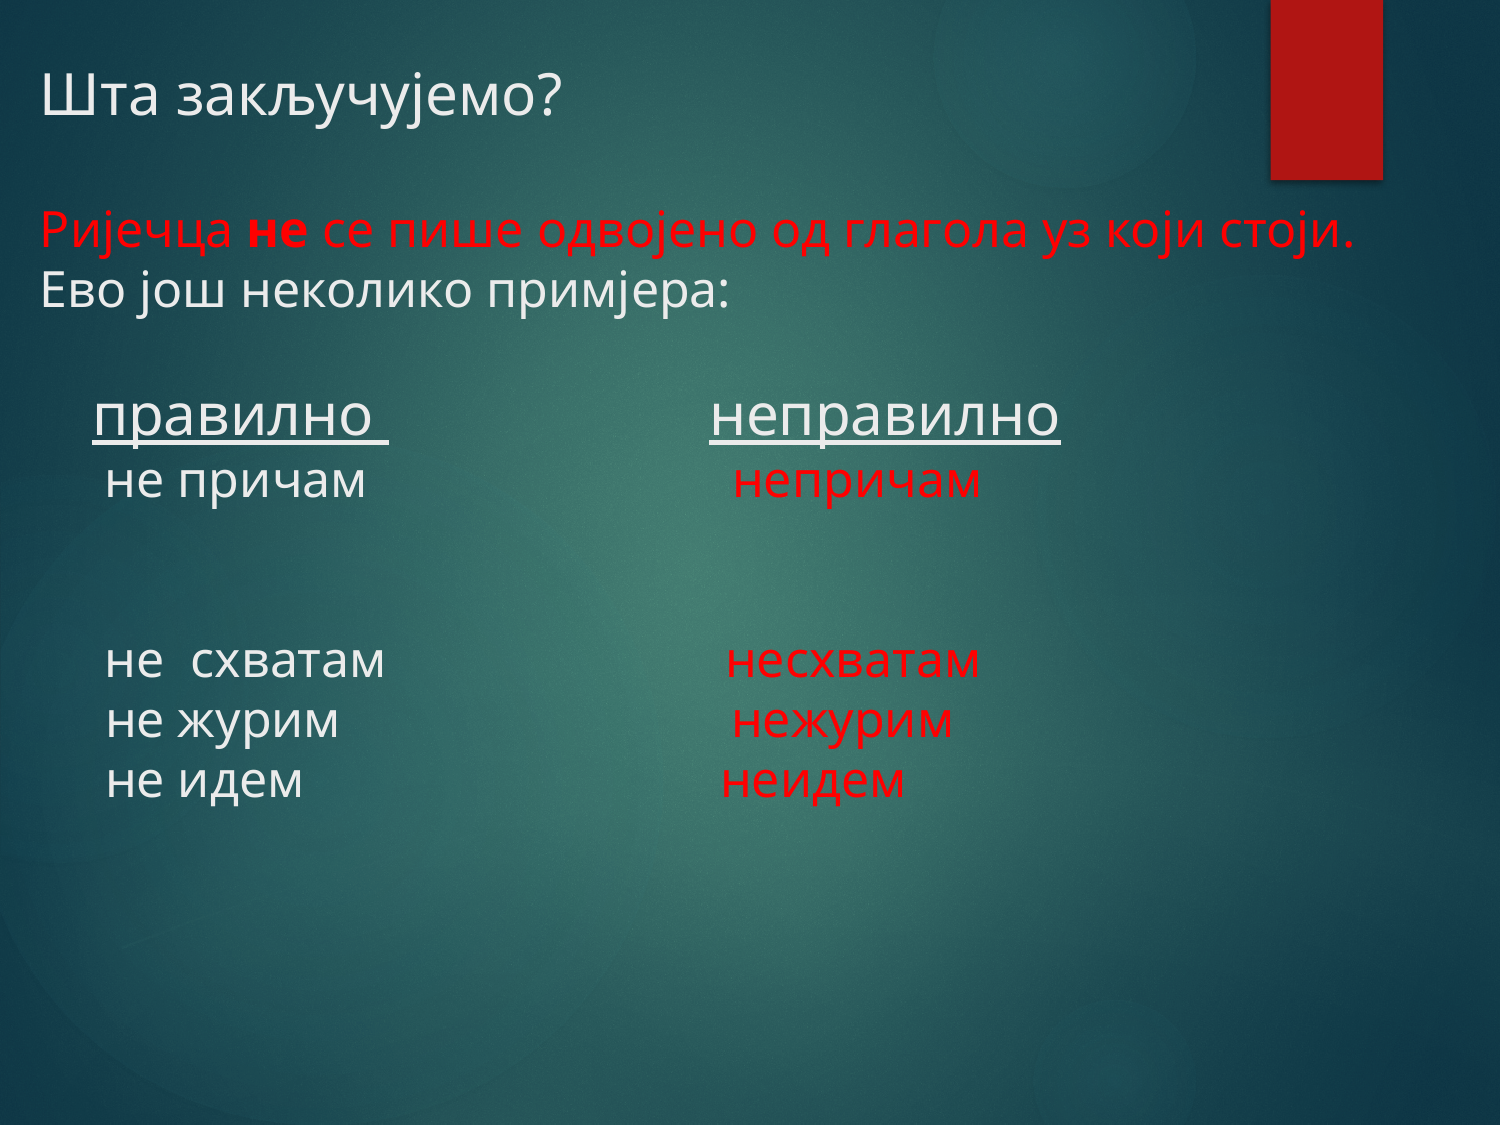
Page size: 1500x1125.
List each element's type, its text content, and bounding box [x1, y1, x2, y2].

title Шта закључујемо? Ријечца не се пише одвојено од глагола уз који стоји. Ево још неколико примјера: правилно неправилно не причам непричам не схватам несхватам не журим нежурим не идем неидем [24, 50, 1450, 1025]
